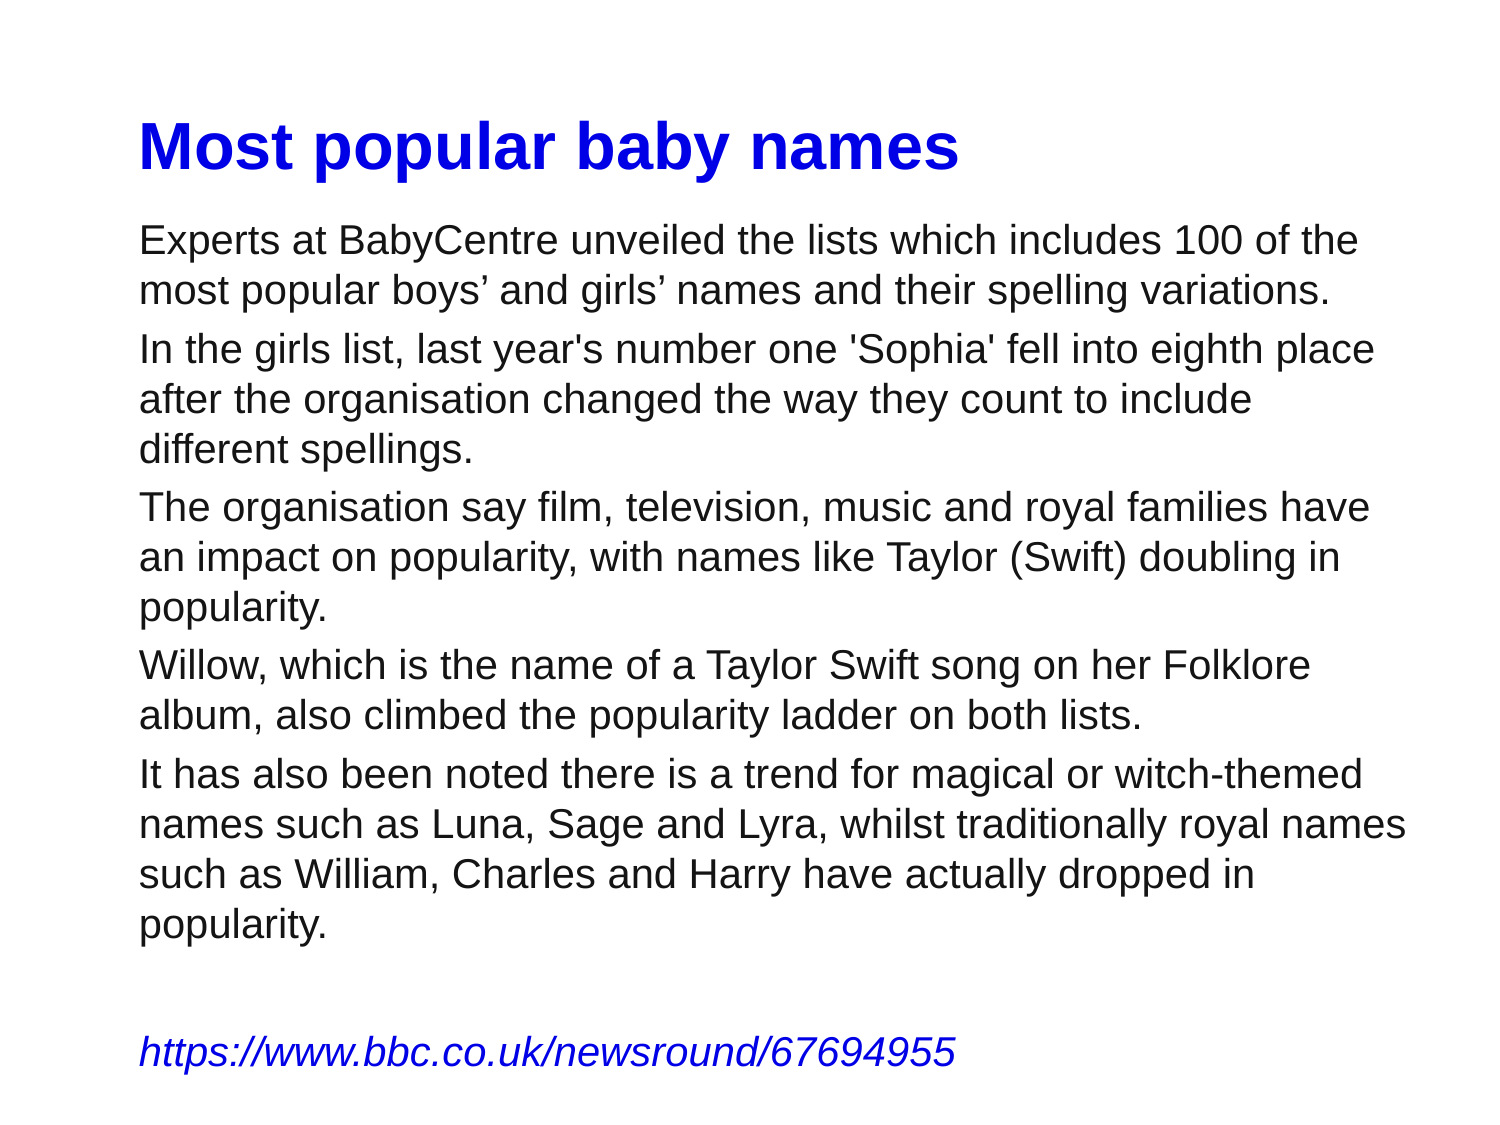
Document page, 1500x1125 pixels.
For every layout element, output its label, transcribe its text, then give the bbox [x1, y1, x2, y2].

text_box Most popular baby names Experts at BabyCentre unveiled the lists which includes 100 of the most popular boys’ and girls’ names and their spelling variations. In the girls list, last year's number one 'Sophia' fell into eighth place after the organisation changed the way they count to include different spellings. The organisation say film, television, music and royal families have an impact on popularity, with names like Taylor (Swift) doubling in popularity. Willow, which is the name of a Taylor Swift song on her Folklore album, also climbed the popularity ladder on both lists. It has also been noted there is a trend for magical or witch-themed names such as Luna, Sage and Lyra, whilst traditionally royal names such as William, Charles and Harry have actually dropped in popularity. https://www.bbc.co.uk/newsround/67694955 [123, 89, 1424, 1083]
